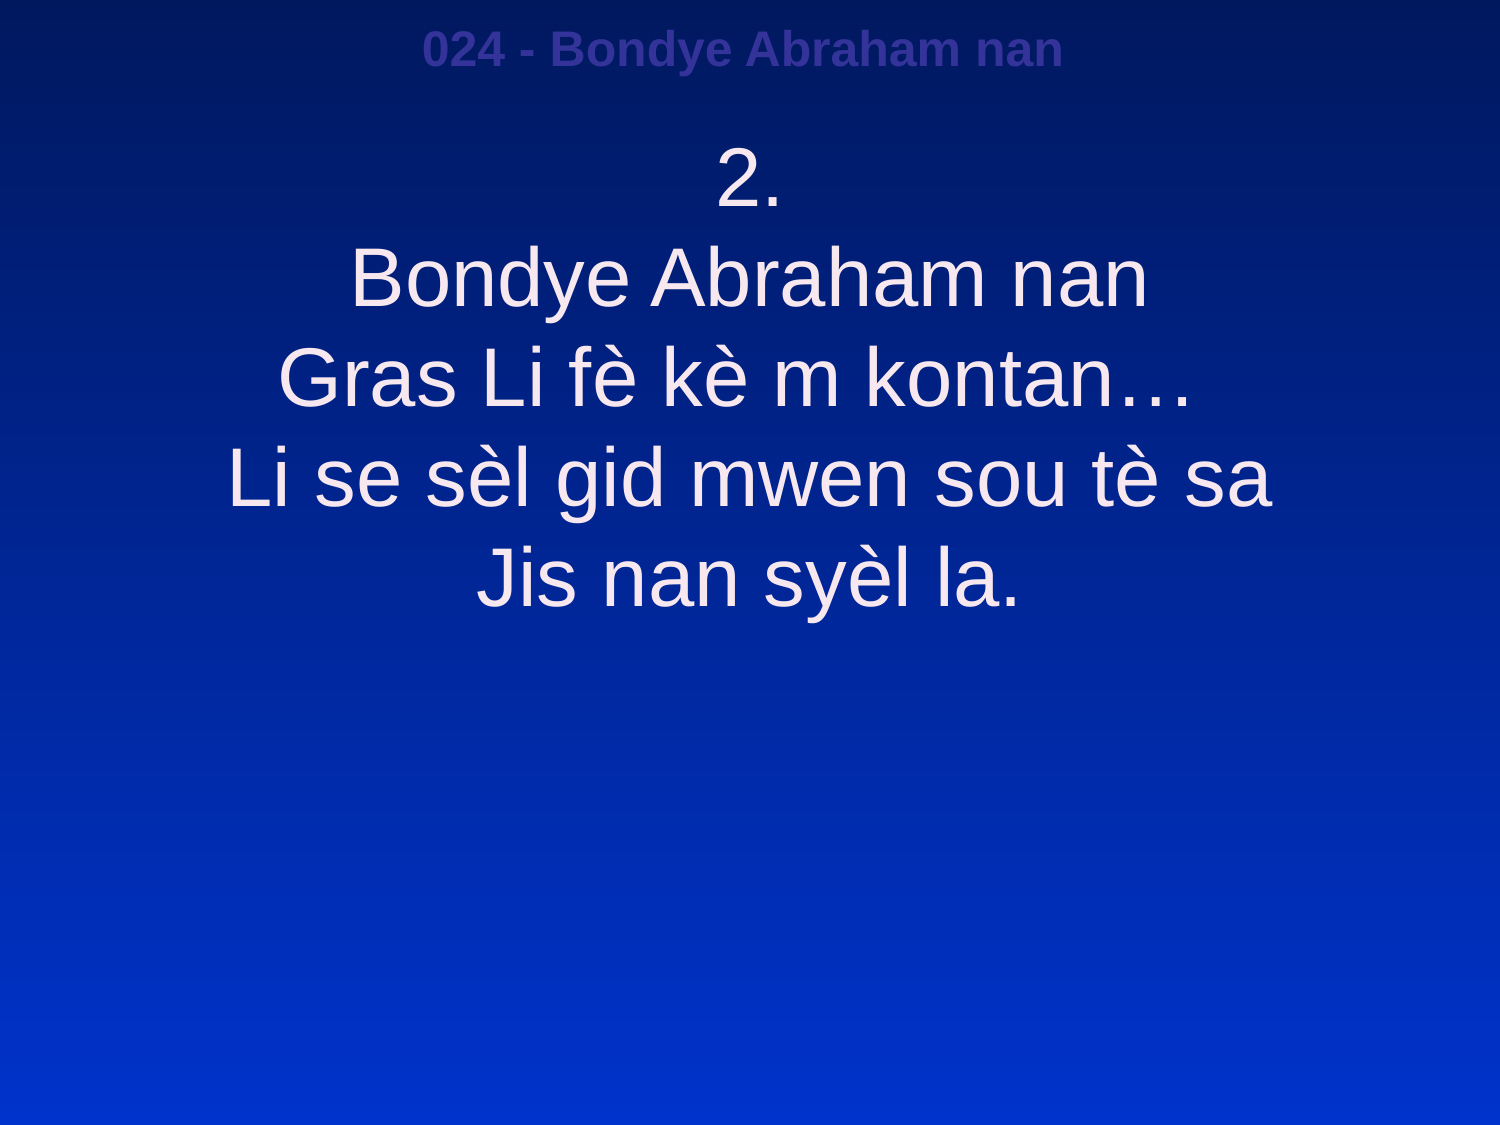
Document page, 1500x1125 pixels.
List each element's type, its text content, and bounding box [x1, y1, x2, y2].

text_box 2. Bondye Abraham nan Gras Li fè kè m kontan… Li se sèl gid mwen sou tè sa Jis nan syèl la. [79, 115, 1421, 630]
text_box 024 - Bondye Abraham nan [0, 9, 1500, 79]
